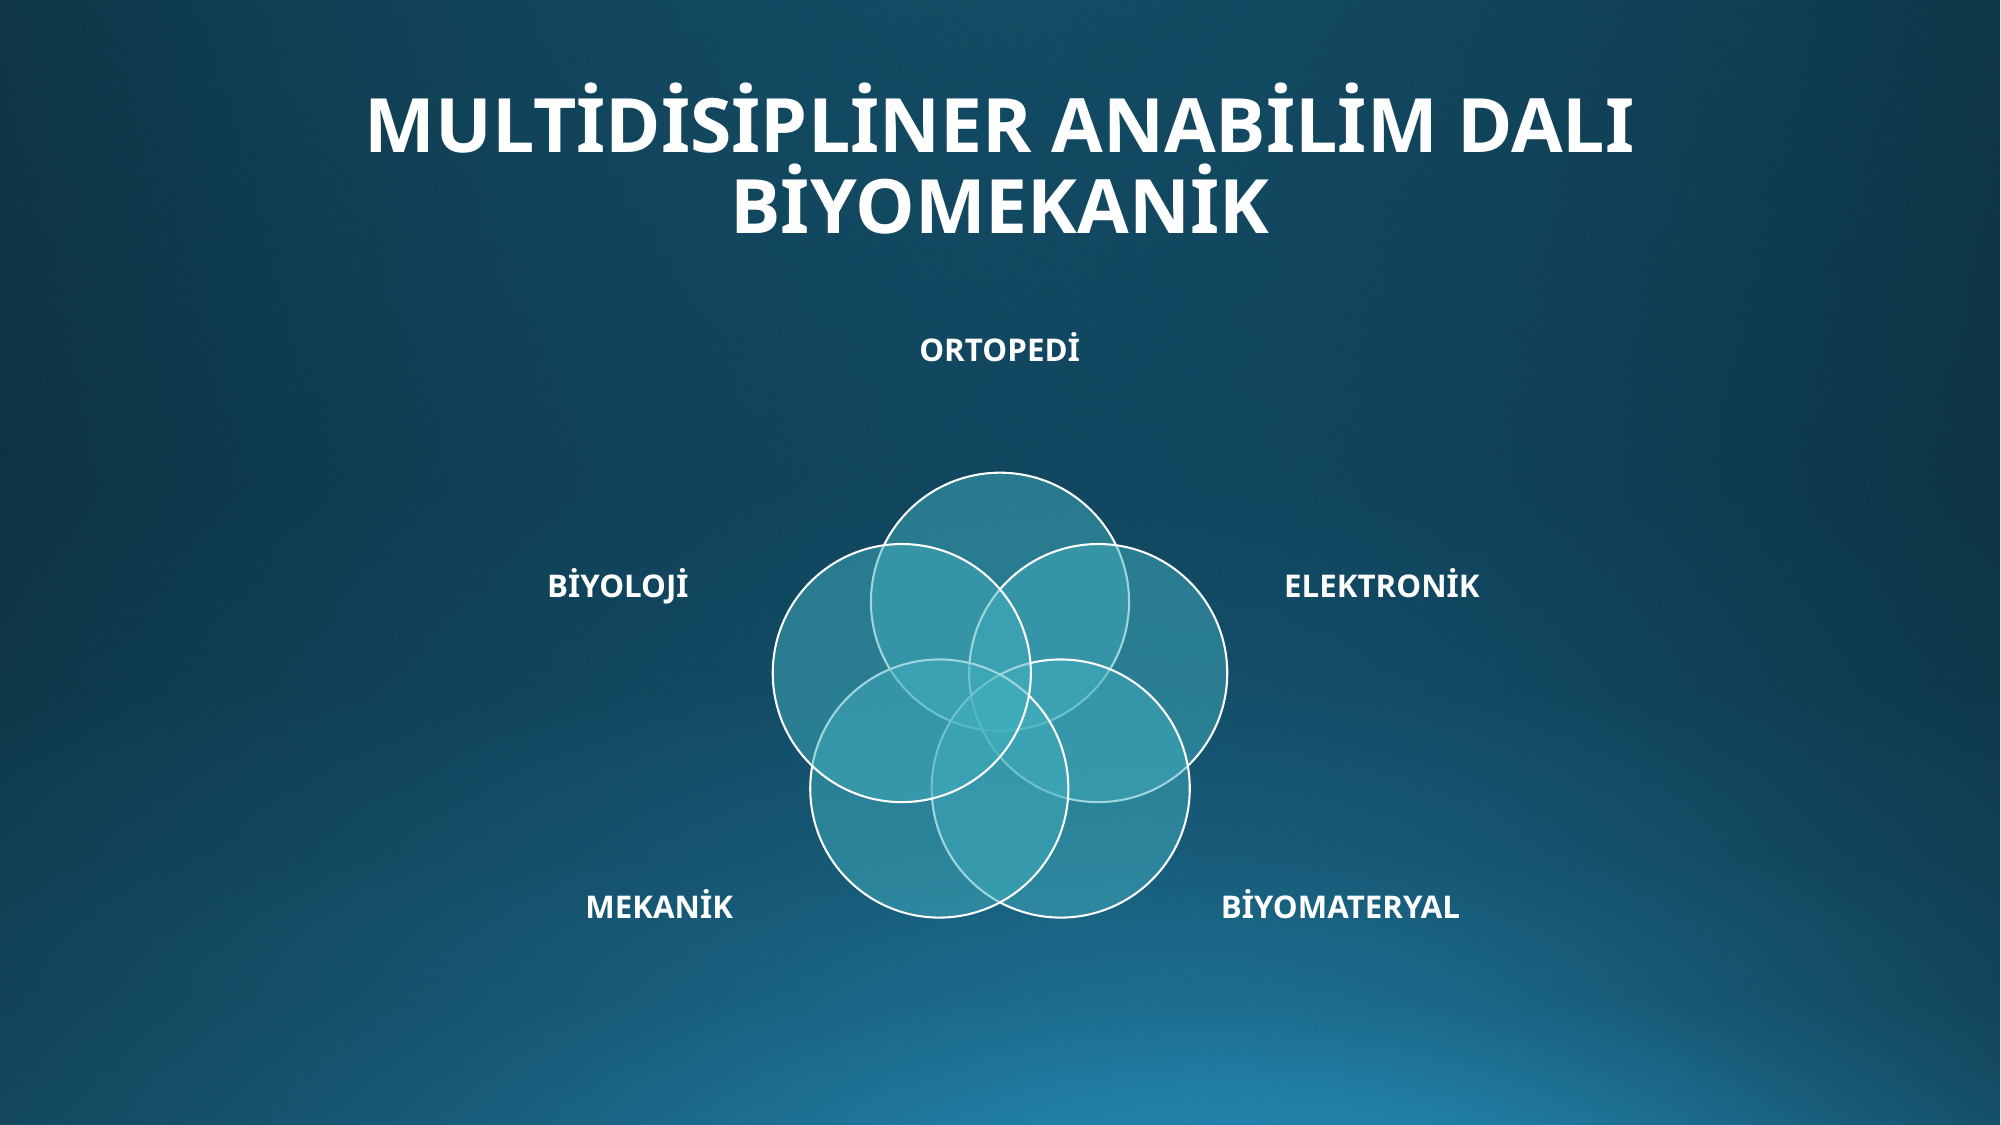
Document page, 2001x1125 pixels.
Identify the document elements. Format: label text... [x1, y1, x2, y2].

picture [0, 0, 2001, 1125]
title MULTİDİSİPLİNER ANABİLİM DALI BİYOMEKANİK [99, 75, 1900, 263]
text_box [324, 262, 1675, 1000]
